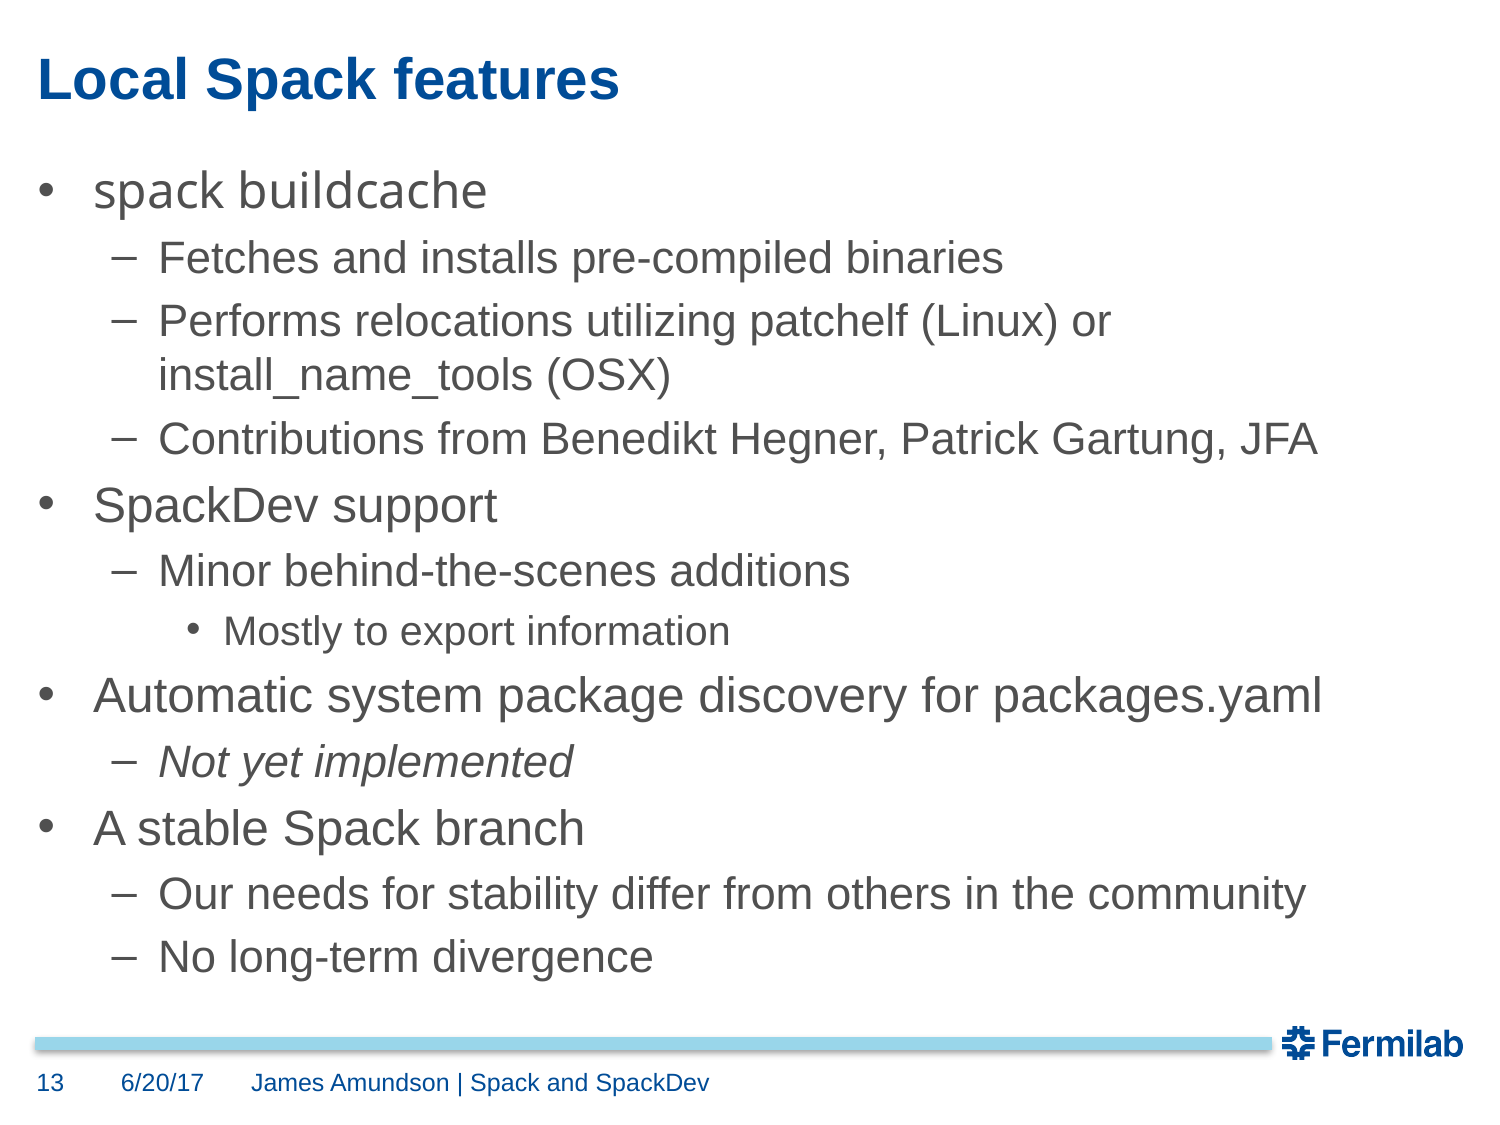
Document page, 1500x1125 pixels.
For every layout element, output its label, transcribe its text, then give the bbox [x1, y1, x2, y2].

list spack buildcache Fetches and installs pre-compiled binaries Performs relocations utilizing patchelf (Linux) or install_name_tools (OSX) Contributions from Benedikt Hegner, Patrick Gartung, JFA SpackDev support Minor behind-the-scenes additions Mostly to export information Automatic system package discovery for packages.yaml Not yet implemented A stable Spack branch Our needs for stability differ from others in the community No long-term divergence [37, 159, 1461, 990]
picture [1282, 1026, 1463, 1060]
slide_number 13 [36, 1066, 105, 1106]
title Local Spack features [37, 41, 1463, 112]
footer James Amundson | Spack and SpackDev [251, 1066, 1279, 1107]
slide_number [120, 1066, 232, 1107]
